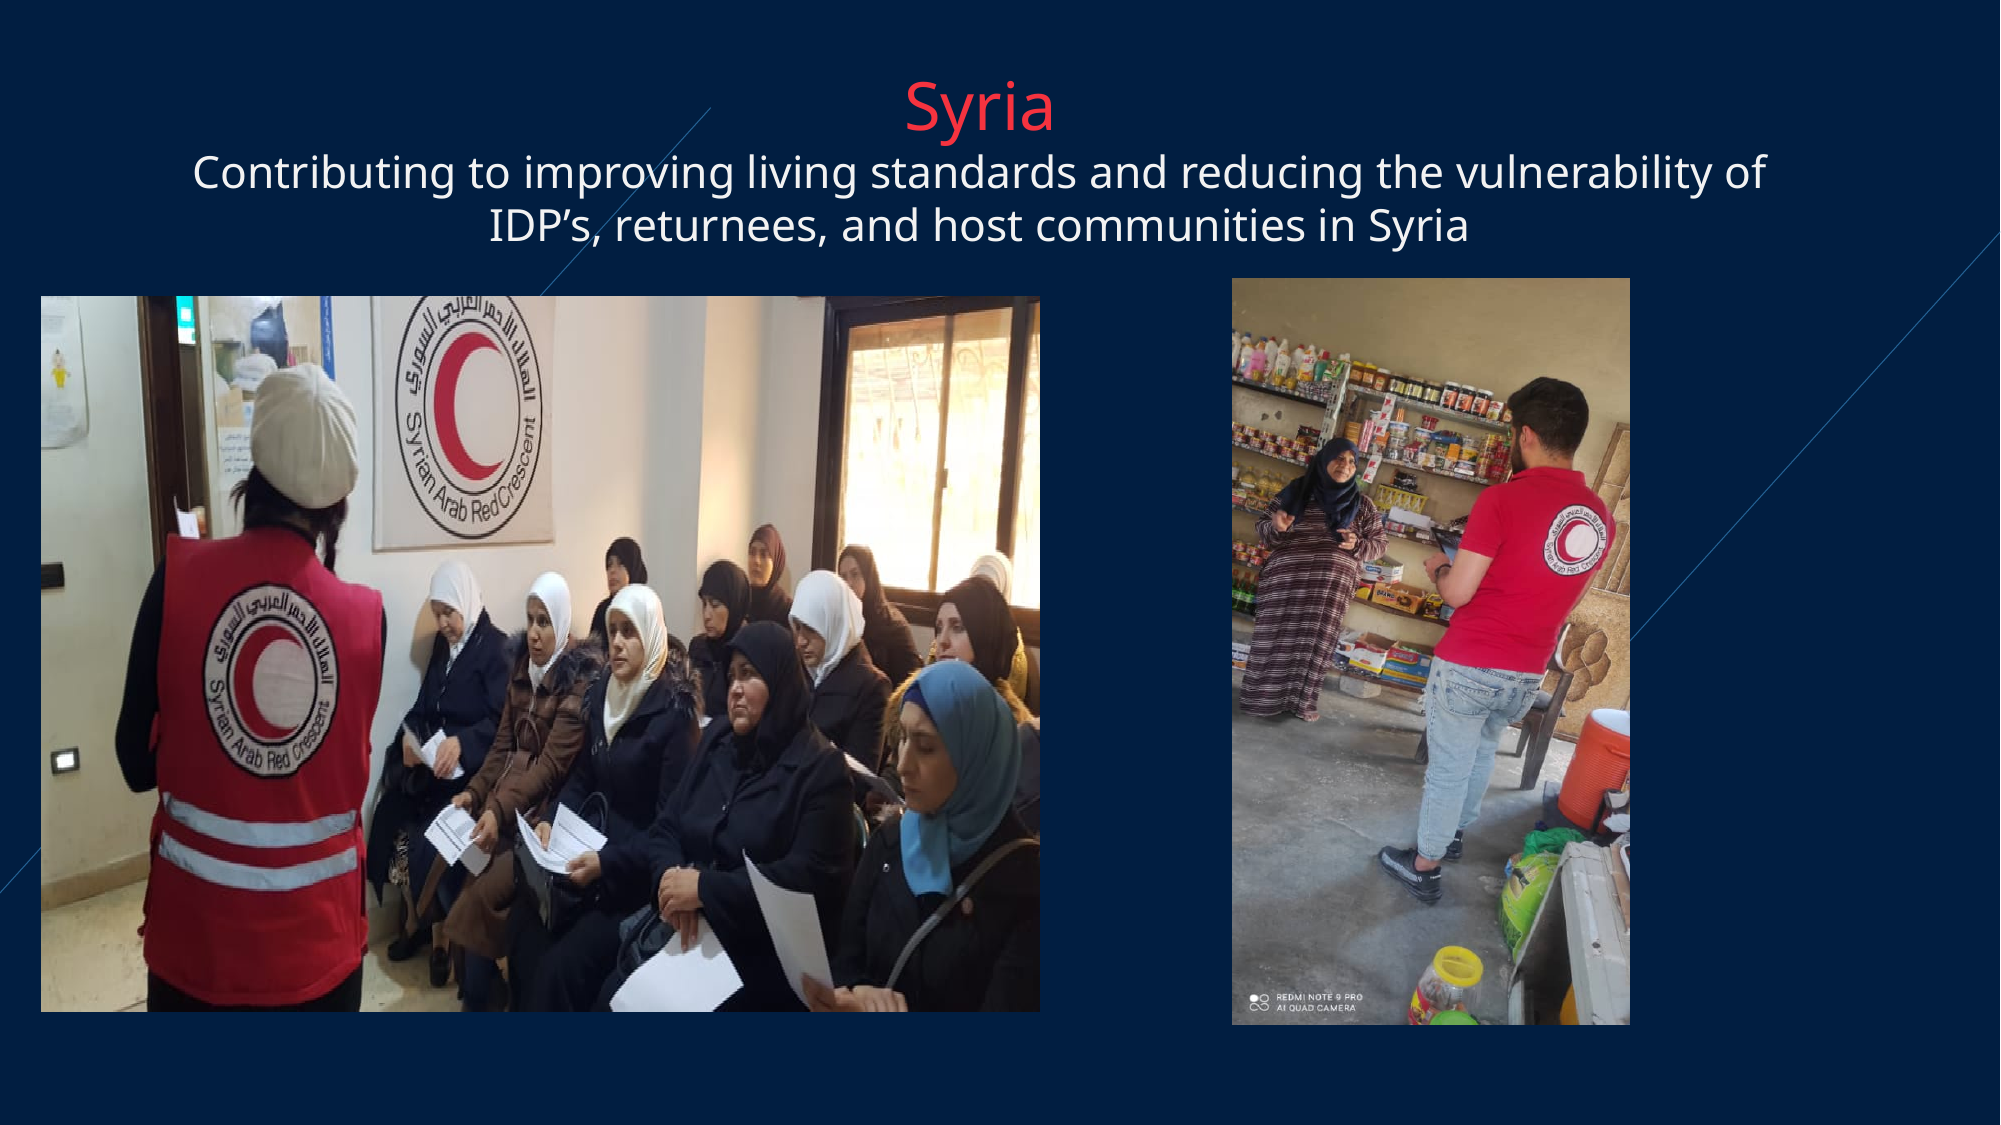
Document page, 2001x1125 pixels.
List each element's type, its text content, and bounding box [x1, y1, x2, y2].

picture [40, 296, 1040, 1013]
picture [1231, 278, 1631, 1025]
list Syria Contributing to improving living standards and reducing the vulnerability of IDP’s, returnees, and host communities in Syria [167, 58, 1794, 708]
